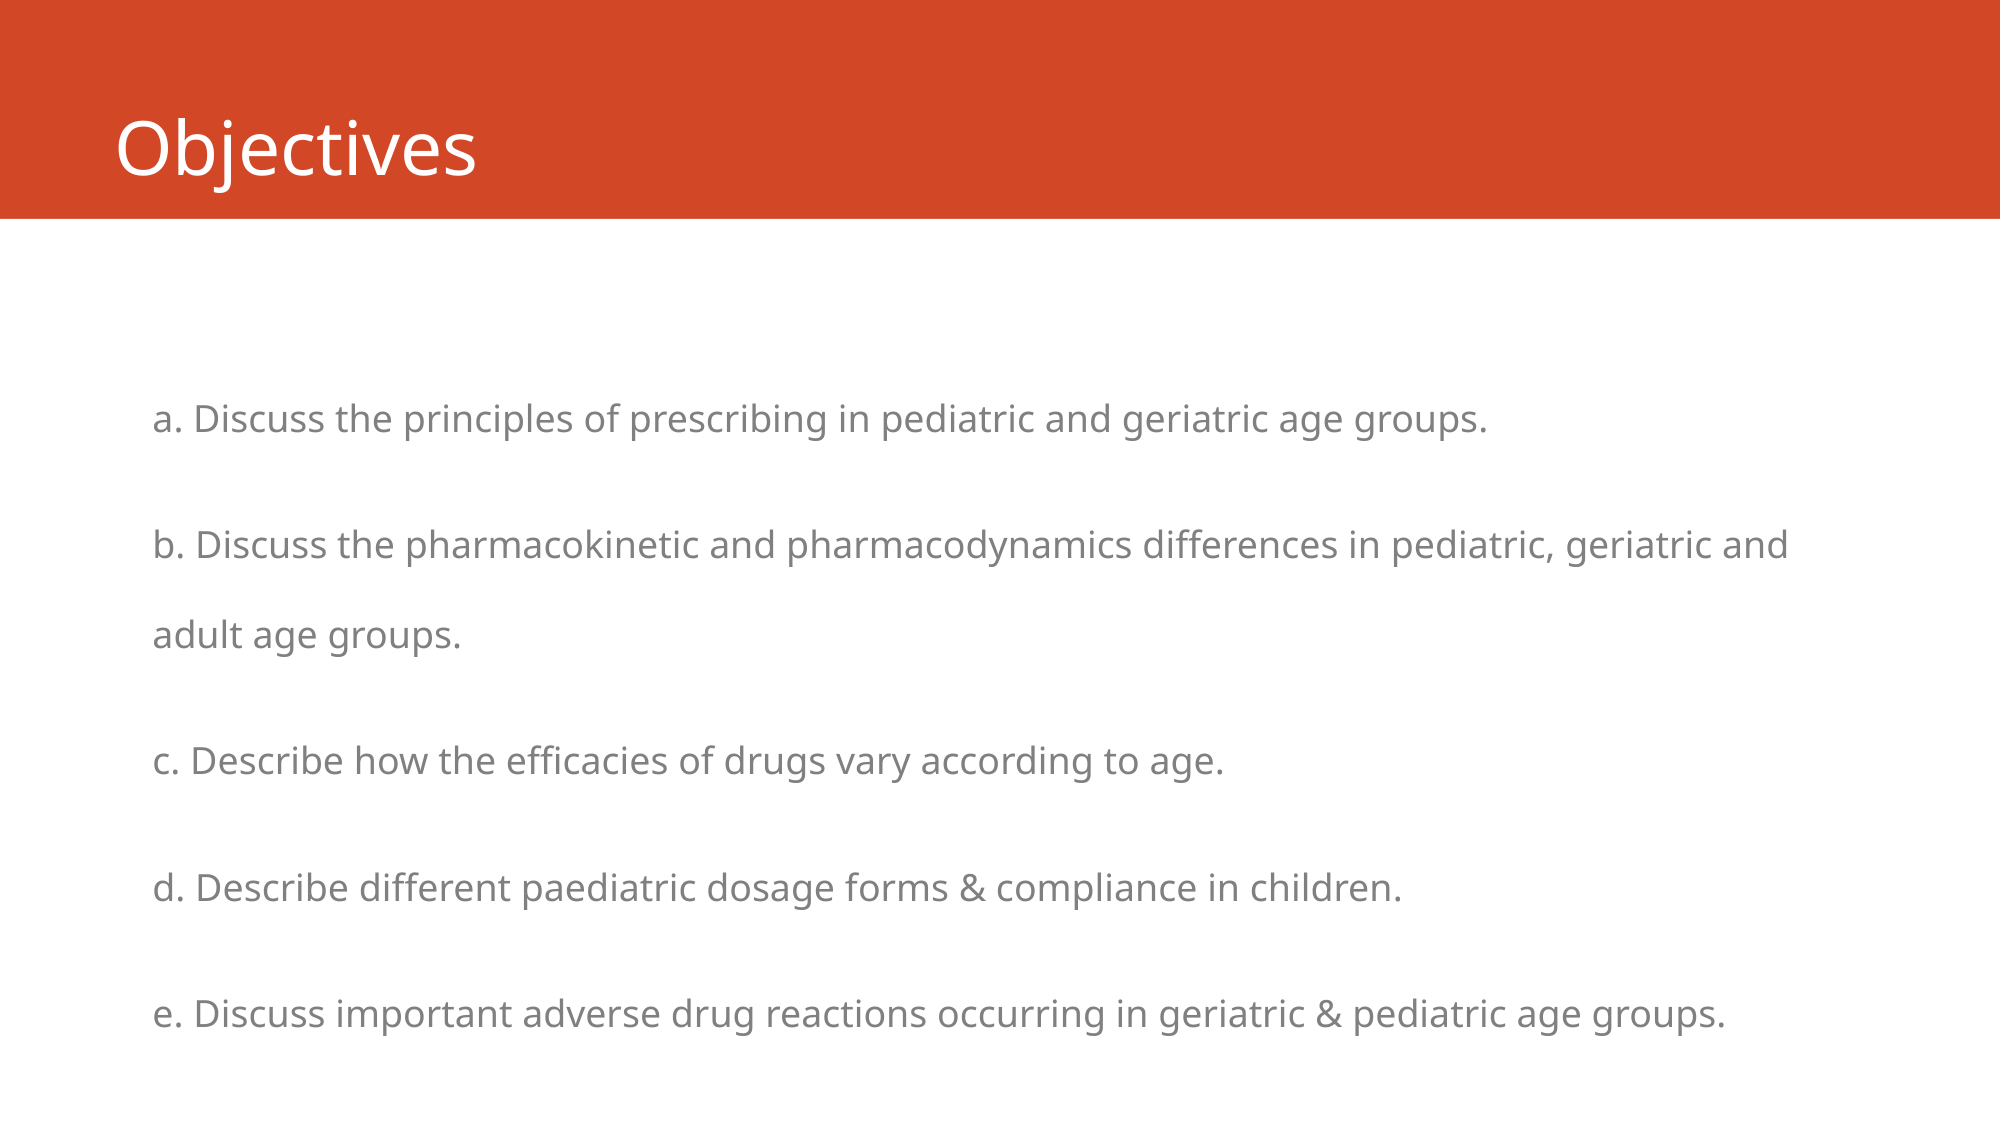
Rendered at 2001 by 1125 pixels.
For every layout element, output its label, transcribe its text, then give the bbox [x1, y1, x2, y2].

title Objectives [99, 0, 1863, 199]
list a. Discuss the principles of prescribing in pediatric and geriatric age groups. b. Discuss the pharmacokinetic and pharmacodynamics differences in pediatric, geriatric and adult age groups. c. Describe how the efficacies of drugs vary according to age. d. Describe different paediatric dosage forms & compliance in children. e. Discuss important adverse drug reactions occurring in geriatric & pediatric age groups. [137, 342, 1904, 1030]
